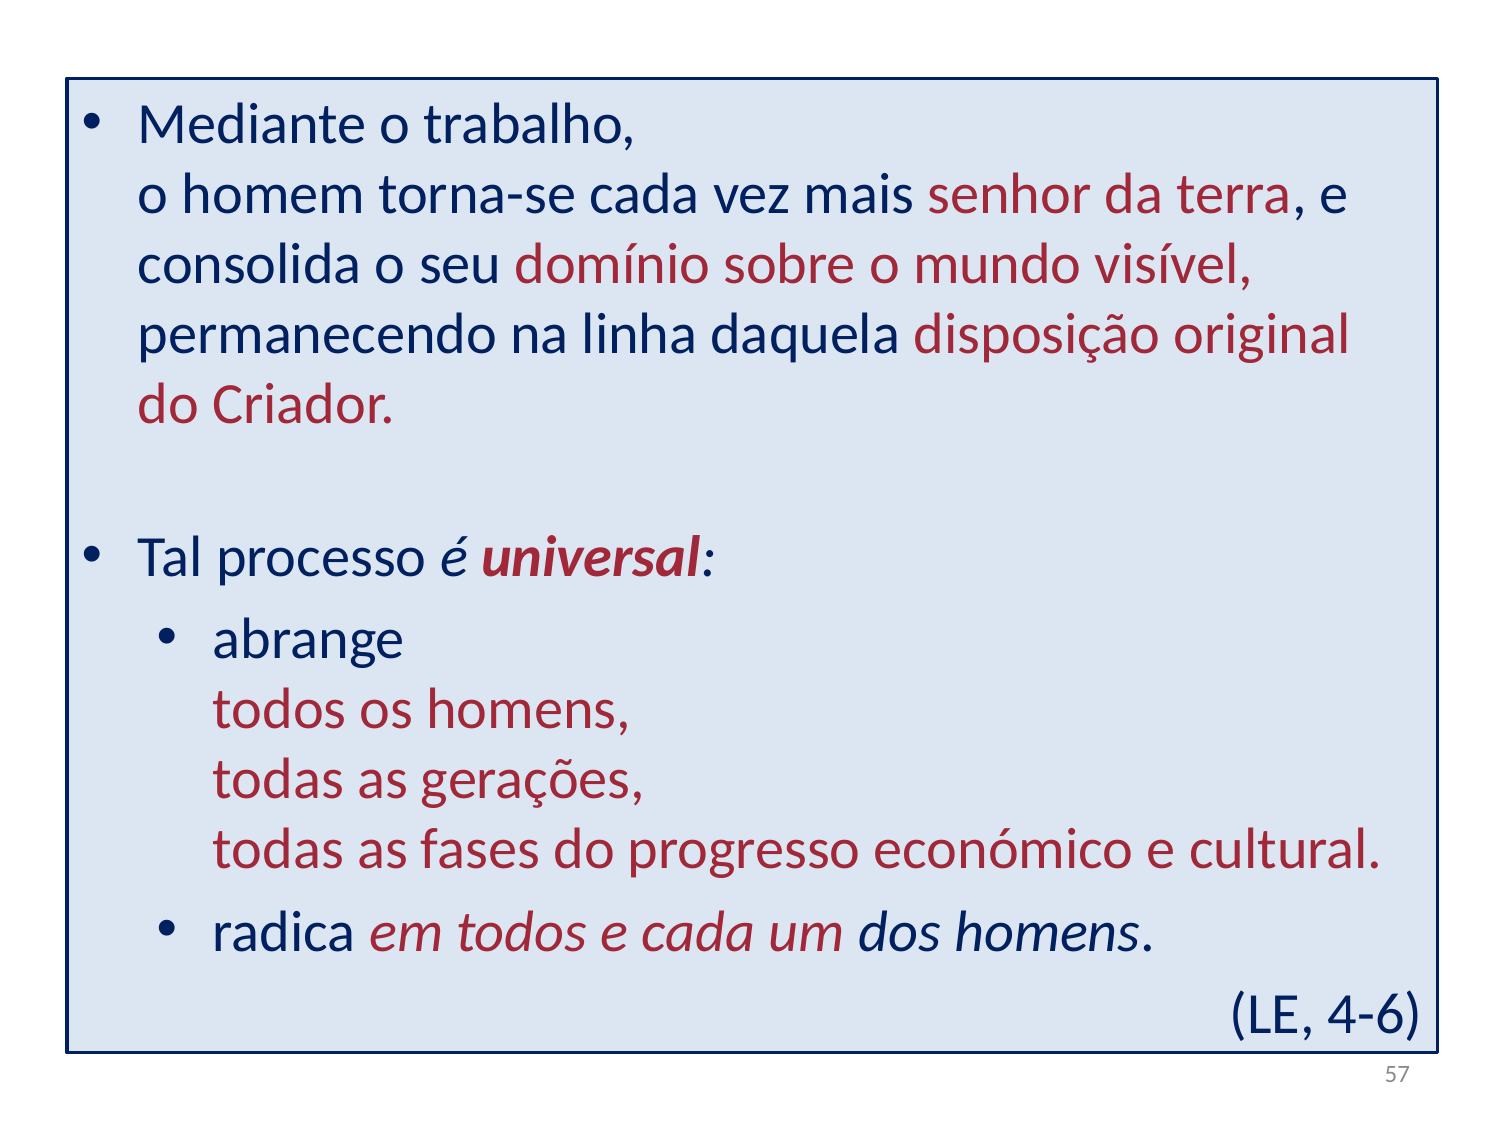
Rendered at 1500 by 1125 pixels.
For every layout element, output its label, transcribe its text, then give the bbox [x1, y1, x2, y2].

text_box Mediante o trabalho, o homem torna-se cada vez mais senhor da terra, e consolida o seu domínio sobre o mundo visível, permanecendo na linha daquela disposição original do Criador. Tal processo é universal: abrange todos os homens, todas as gerações, todas as fases do progresso económico e cultural. radica em todos e cada um dos homens. (LE, 4-6) [66, 78, 1438, 1053]
slide_number 57 [1074, 1053, 1425, 1103]
